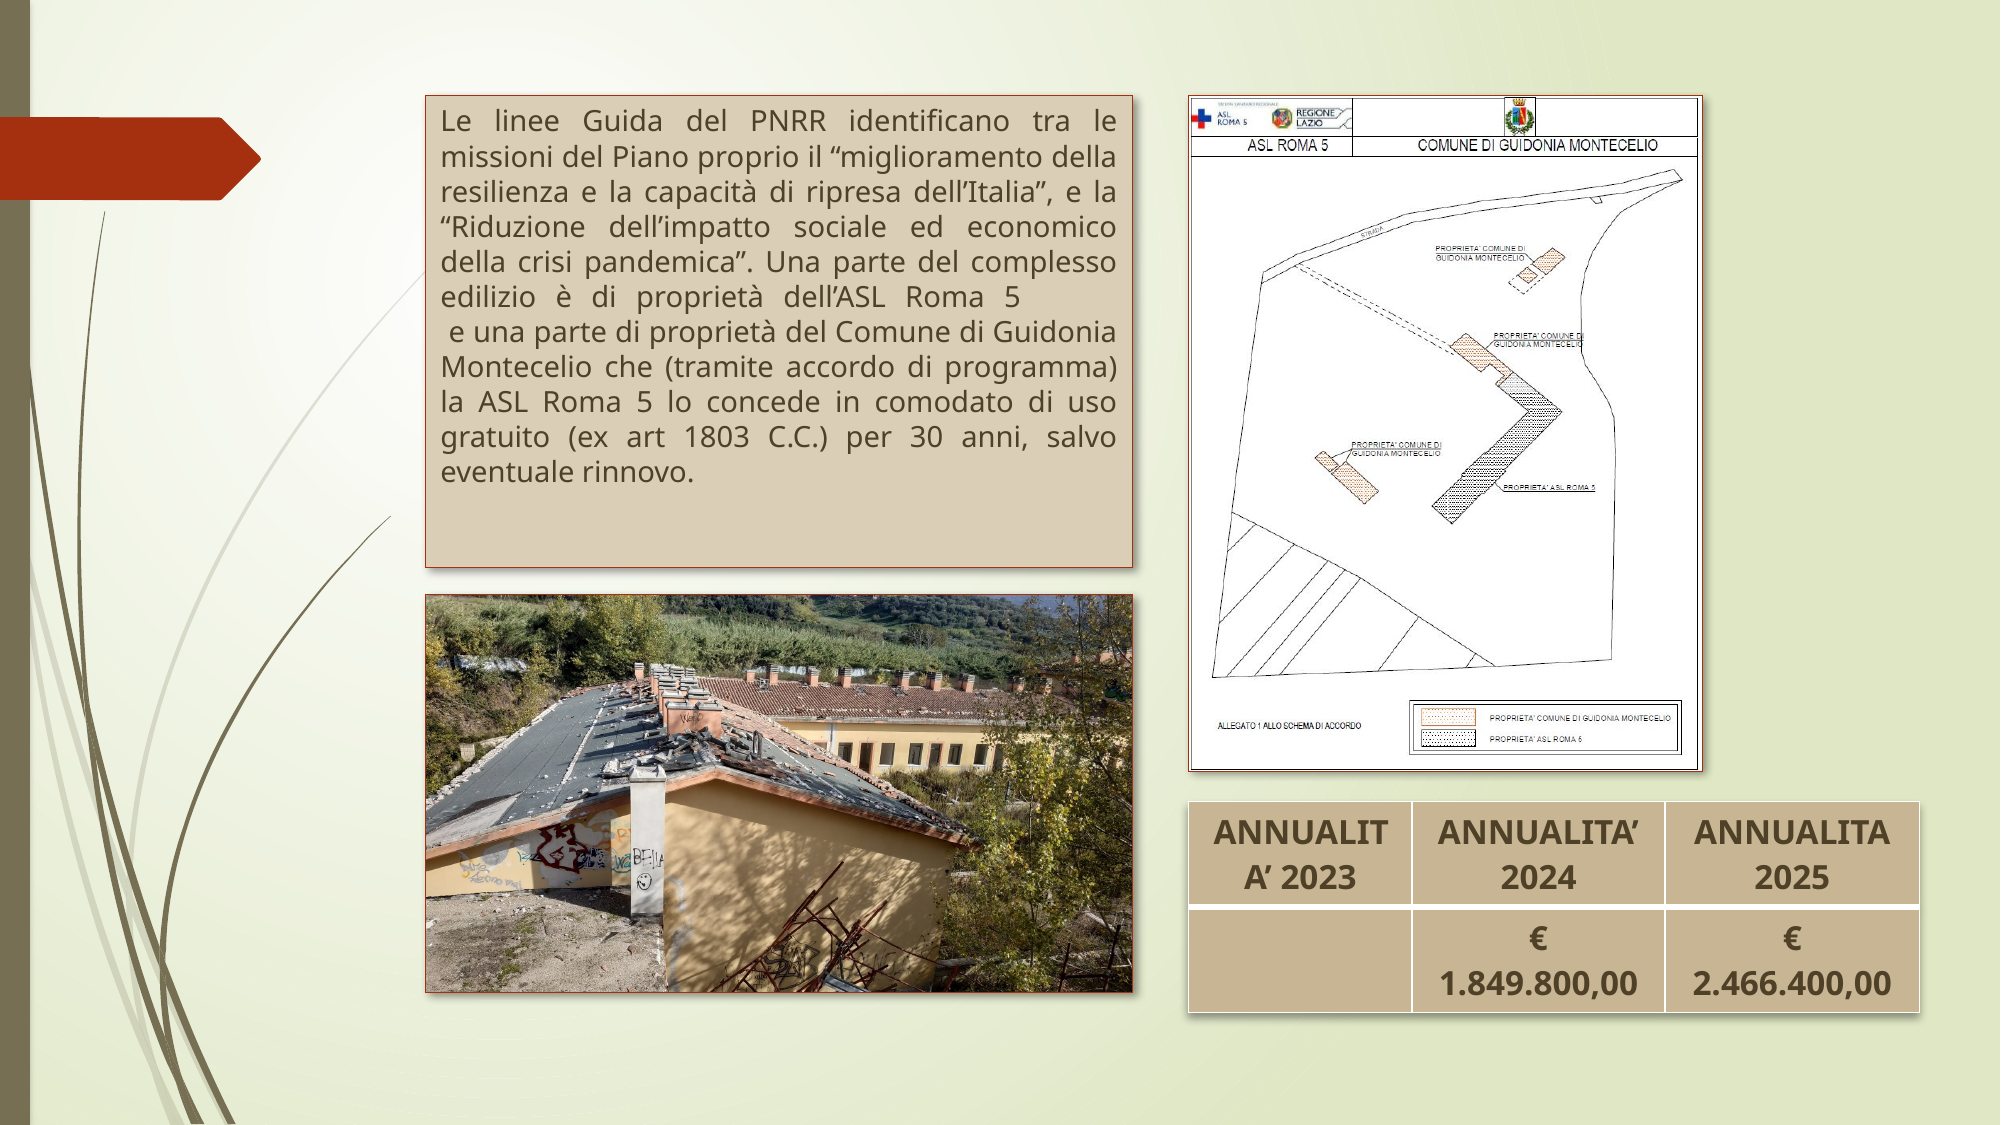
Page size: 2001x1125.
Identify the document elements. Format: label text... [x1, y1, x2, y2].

title Le linee Guida del PNRR identificano tra le missioni del Piano proprio il “miglioramento della resilienza e la capacità di ripresa dell’Italia”, e la “Riduzione dell’impatto sociale ed economico della crisi pandemica”. Una parte del complesso edilizio è di proprietà dell’ASL Roma 5 e una parte di proprietà del Comune di Guidonia Montecelio che (tramite accordo di programma) la ASL Roma 5 lo concede in comodato di uso gratuito (ex art 1803 C.C.) per 30 anni, salvo eventuale rinnovo. [425, 95, 1133, 568]
table_header ANNUALITA’ 2024 [1413, 802, 1664, 904]
table_header ANNUALITA’ 2023 [1189, 802, 1411, 904]
table_cell € 2.466.400,00 [1666, 910, 1919, 1012]
table_cell [1189, 910, 1411, 1012]
table_header ANNUALITA 2025 [1666, 802, 1919, 904]
table_cell € 1.849.800,00 [1413, 910, 1664, 1012]
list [425, 593, 1134, 993]
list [1188, 94, 1703, 772]
